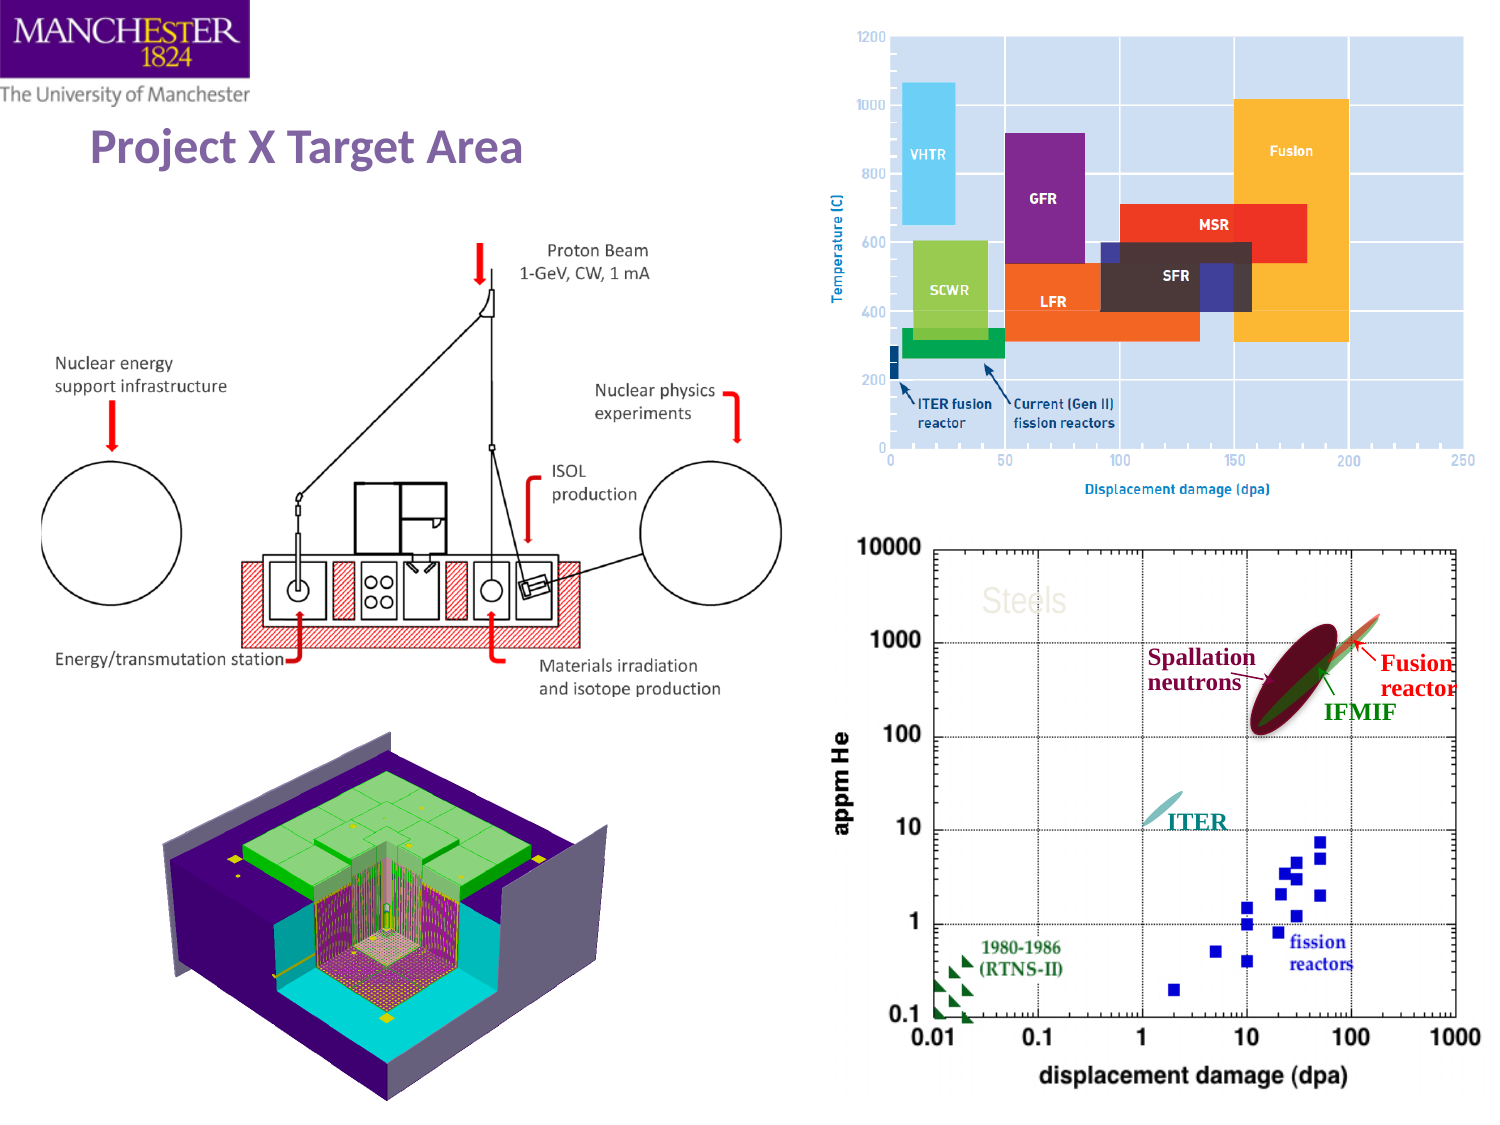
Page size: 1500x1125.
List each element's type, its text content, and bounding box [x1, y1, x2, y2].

picture [0, 0, 250, 107]
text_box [824, 531, 1488, 1097]
picture [40, 243, 791, 698]
picture [160, 727, 609, 1102]
picture [812, 18, 1488, 507]
title Project X Target Area [74, 99, 807, 188]
